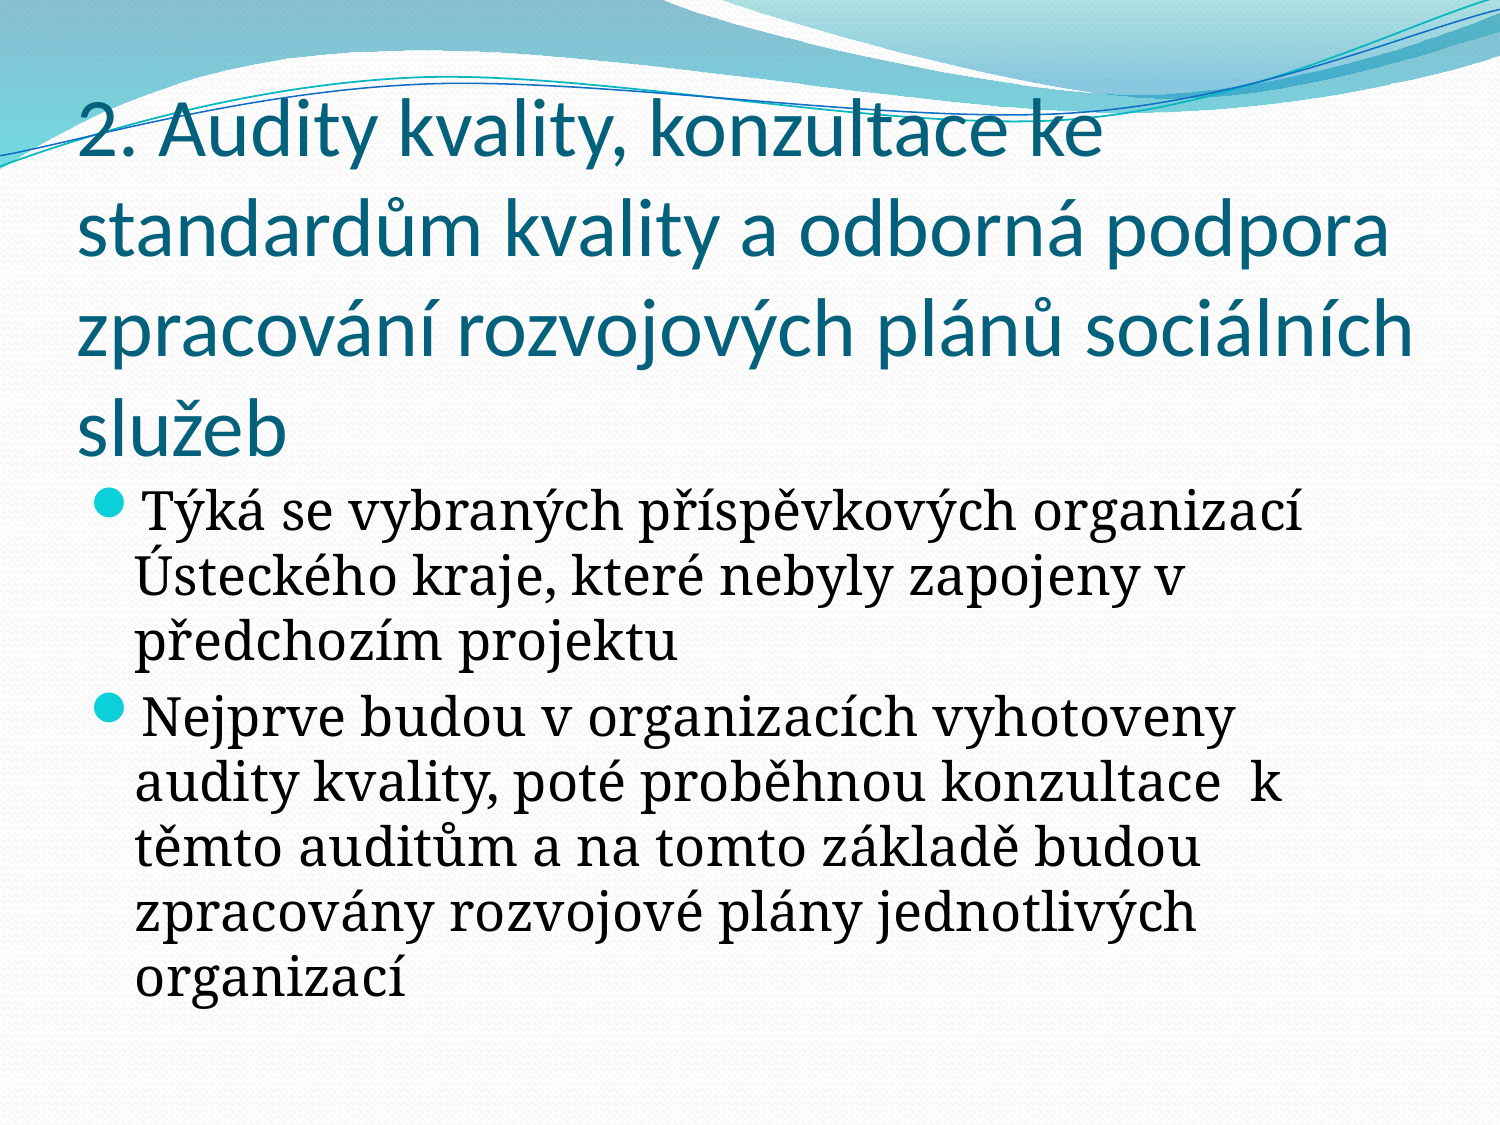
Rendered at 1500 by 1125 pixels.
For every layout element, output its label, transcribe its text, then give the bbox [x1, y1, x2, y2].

list Týká se vybraných příspěvkových organizací Ústeckého kraje, které nebyly zapojeny v předchozím projektu Nejprve budou v organizacích vyhotoveny audity kvality, poté proběhnou konzultace k těmto auditům a na tomto základě budou zpracovány rozvojové plány jednotlivých organizací [75, 317, 1425, 1038]
